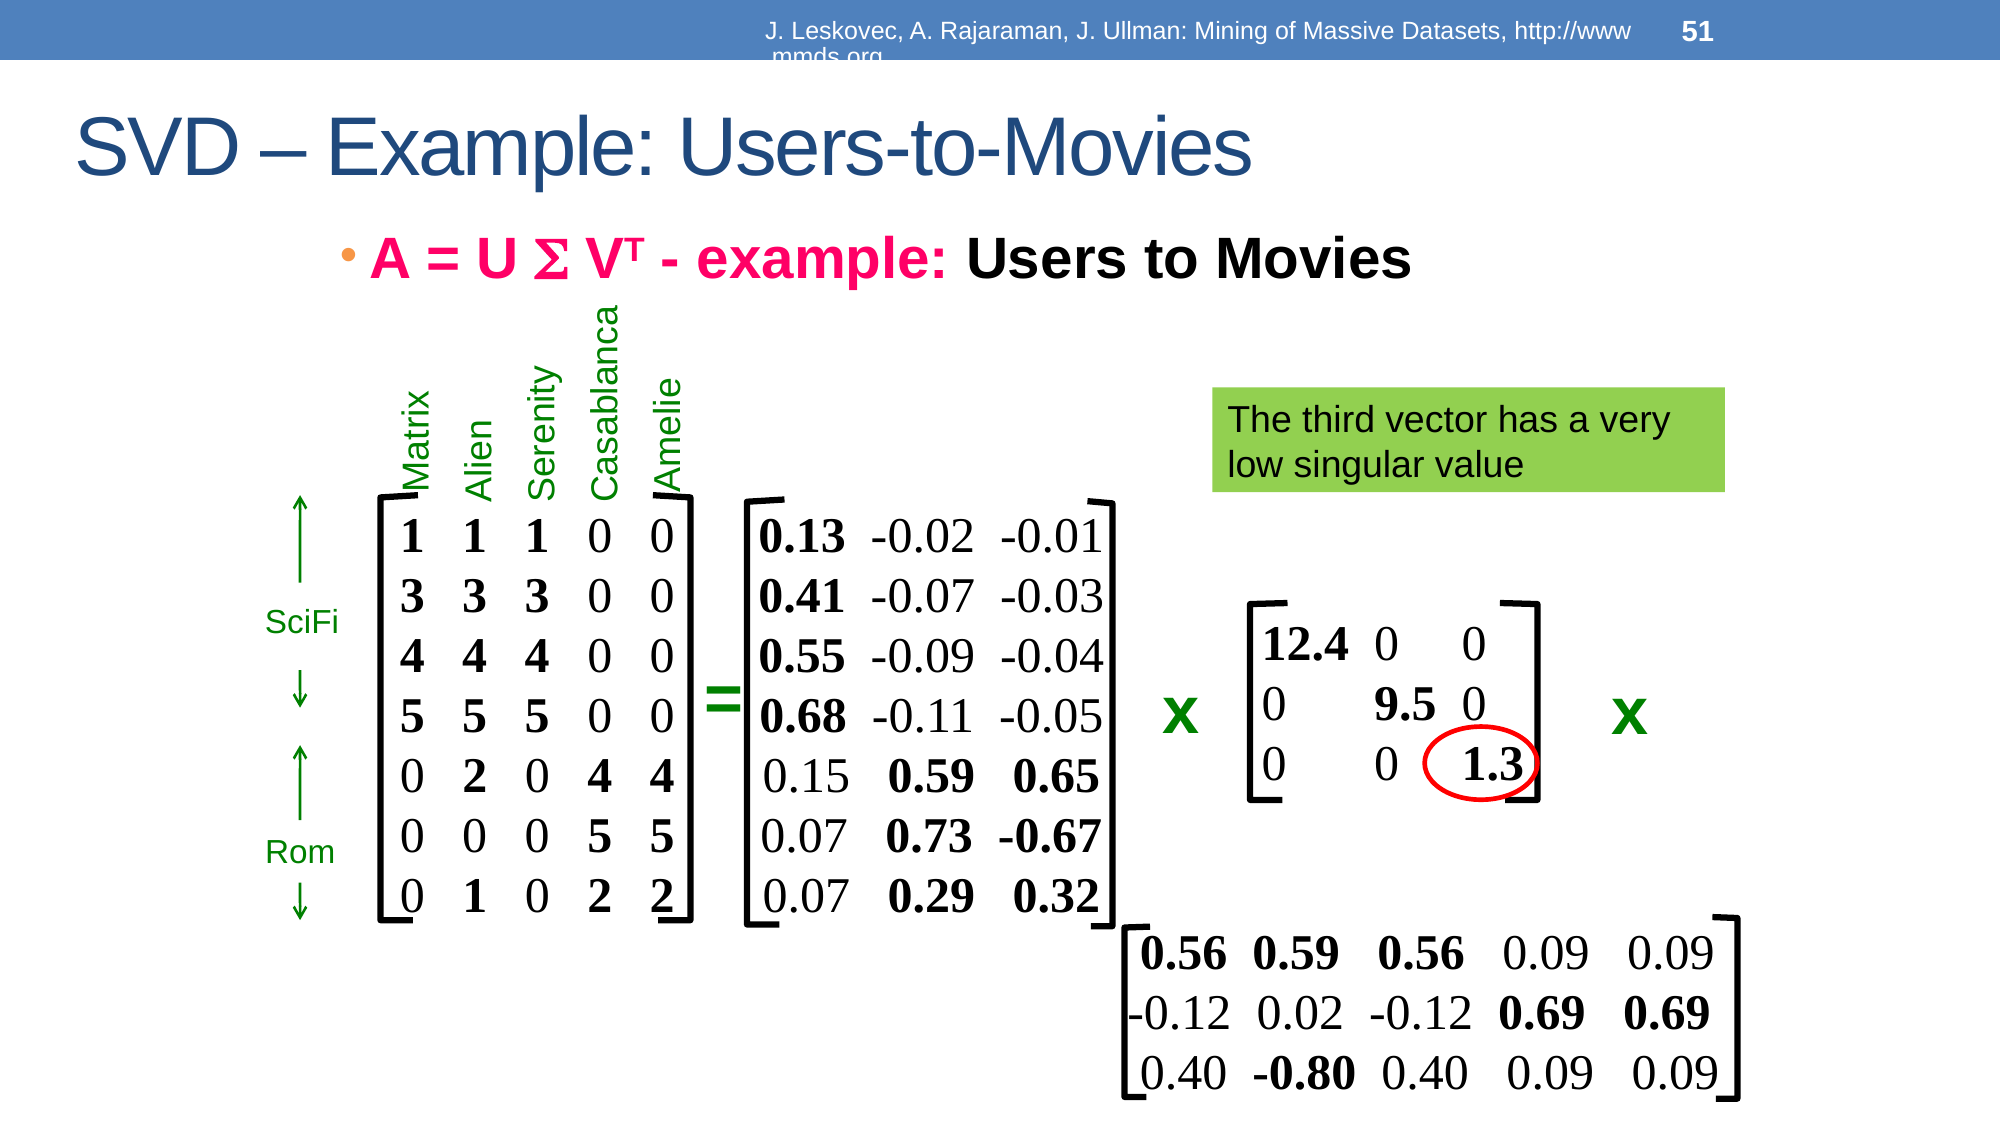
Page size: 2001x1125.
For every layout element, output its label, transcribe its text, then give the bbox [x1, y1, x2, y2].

slide_number 51 [1666, 3, 1900, 57]
title SVD – Example: Users-to-Movies [59, 60, 1410, 224]
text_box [249, 288, 1751, 1110]
footer J. Leskovec, A. Rajaraman, J. Ullman: Mining of Massive Datasets, http://www.mmds.org [750, 3, 1650, 57]
list A = U  VT - example: Users to Movies [324, 212, 1675, 286]
